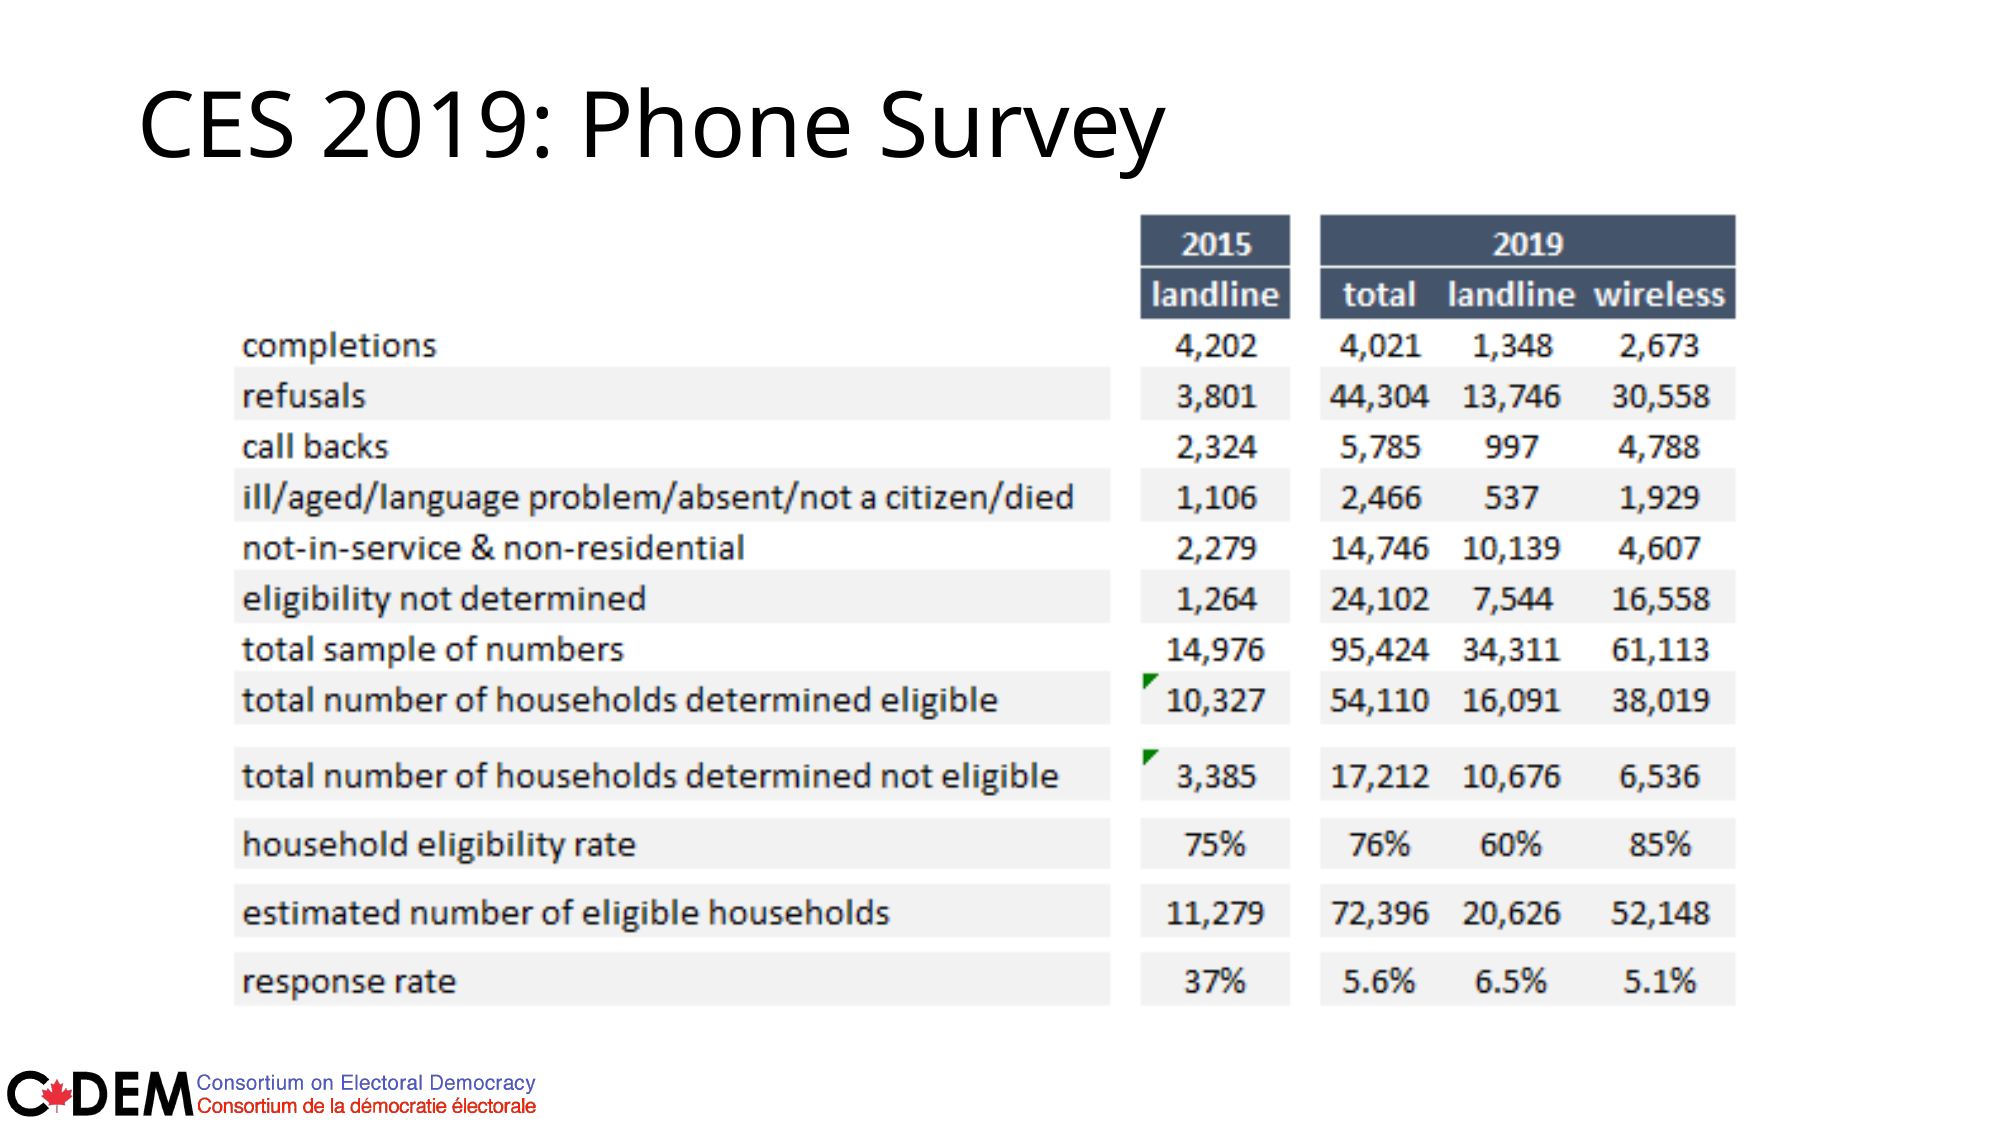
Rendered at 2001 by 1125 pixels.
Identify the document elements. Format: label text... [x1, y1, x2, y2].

text_box CES 2019: Phone Survey [122, 58, 1851, 184]
picture [0, 1058, 547, 1125]
picture [225, 203, 1749, 1024]
